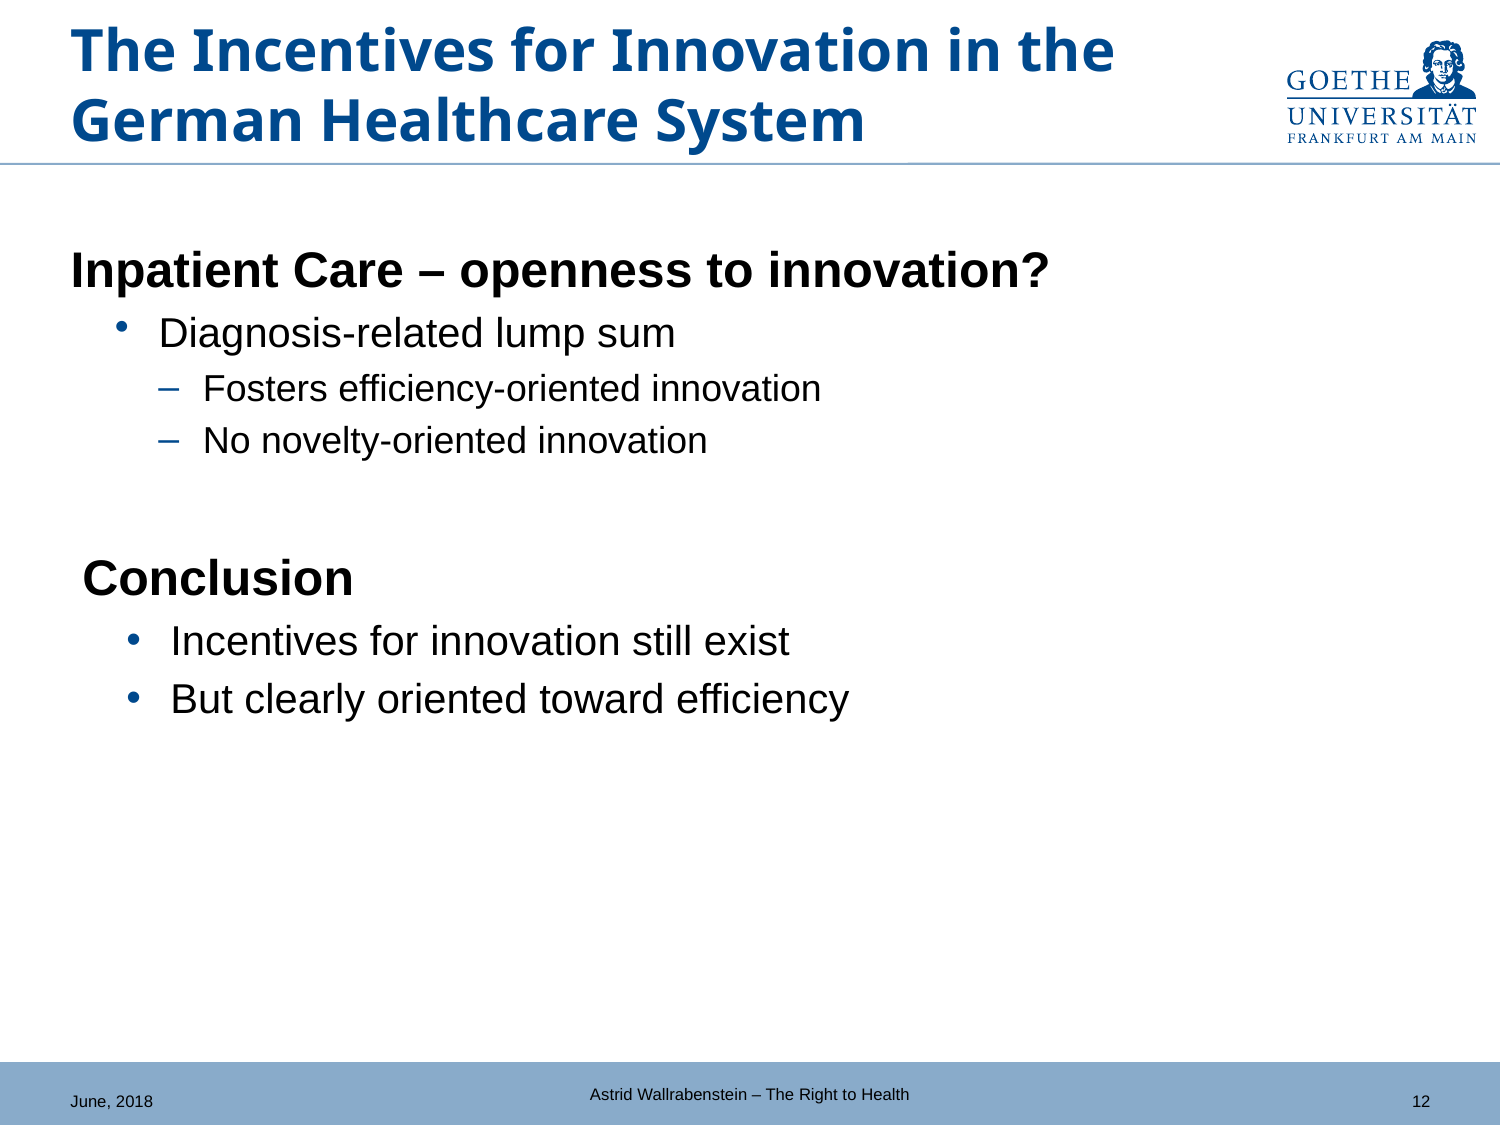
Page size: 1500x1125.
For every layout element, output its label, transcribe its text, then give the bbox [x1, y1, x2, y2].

list Inpatient Care – openness to innovation? Diagnosis-related lump sum Fosters efficiency-oriented innovation No novelty-oriented innovation Conclusion Incentives for innovation still exist But clearly oriented toward efficiency [70, 237, 1413, 1006]
title The Incentives for Innovation in the German Healthcare System [70, 24, 1276, 161]
